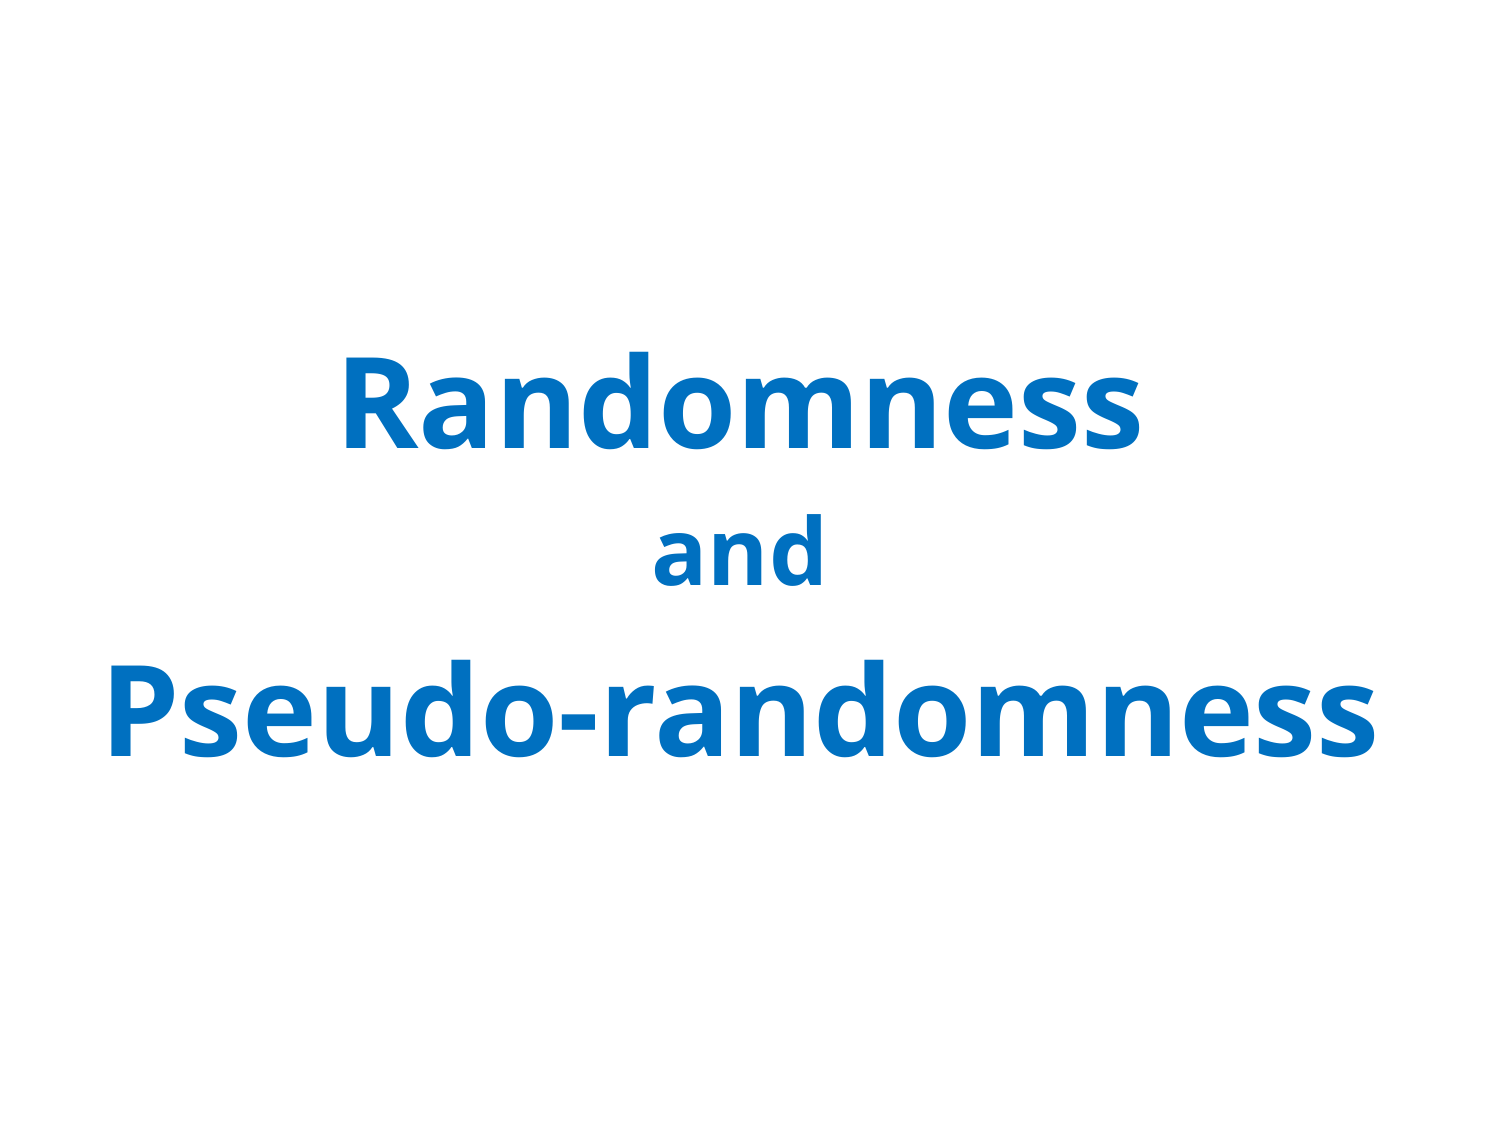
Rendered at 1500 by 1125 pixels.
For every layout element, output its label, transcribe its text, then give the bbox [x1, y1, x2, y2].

list Randomness and Pseudo-randomness [64, 314, 1415, 799]
